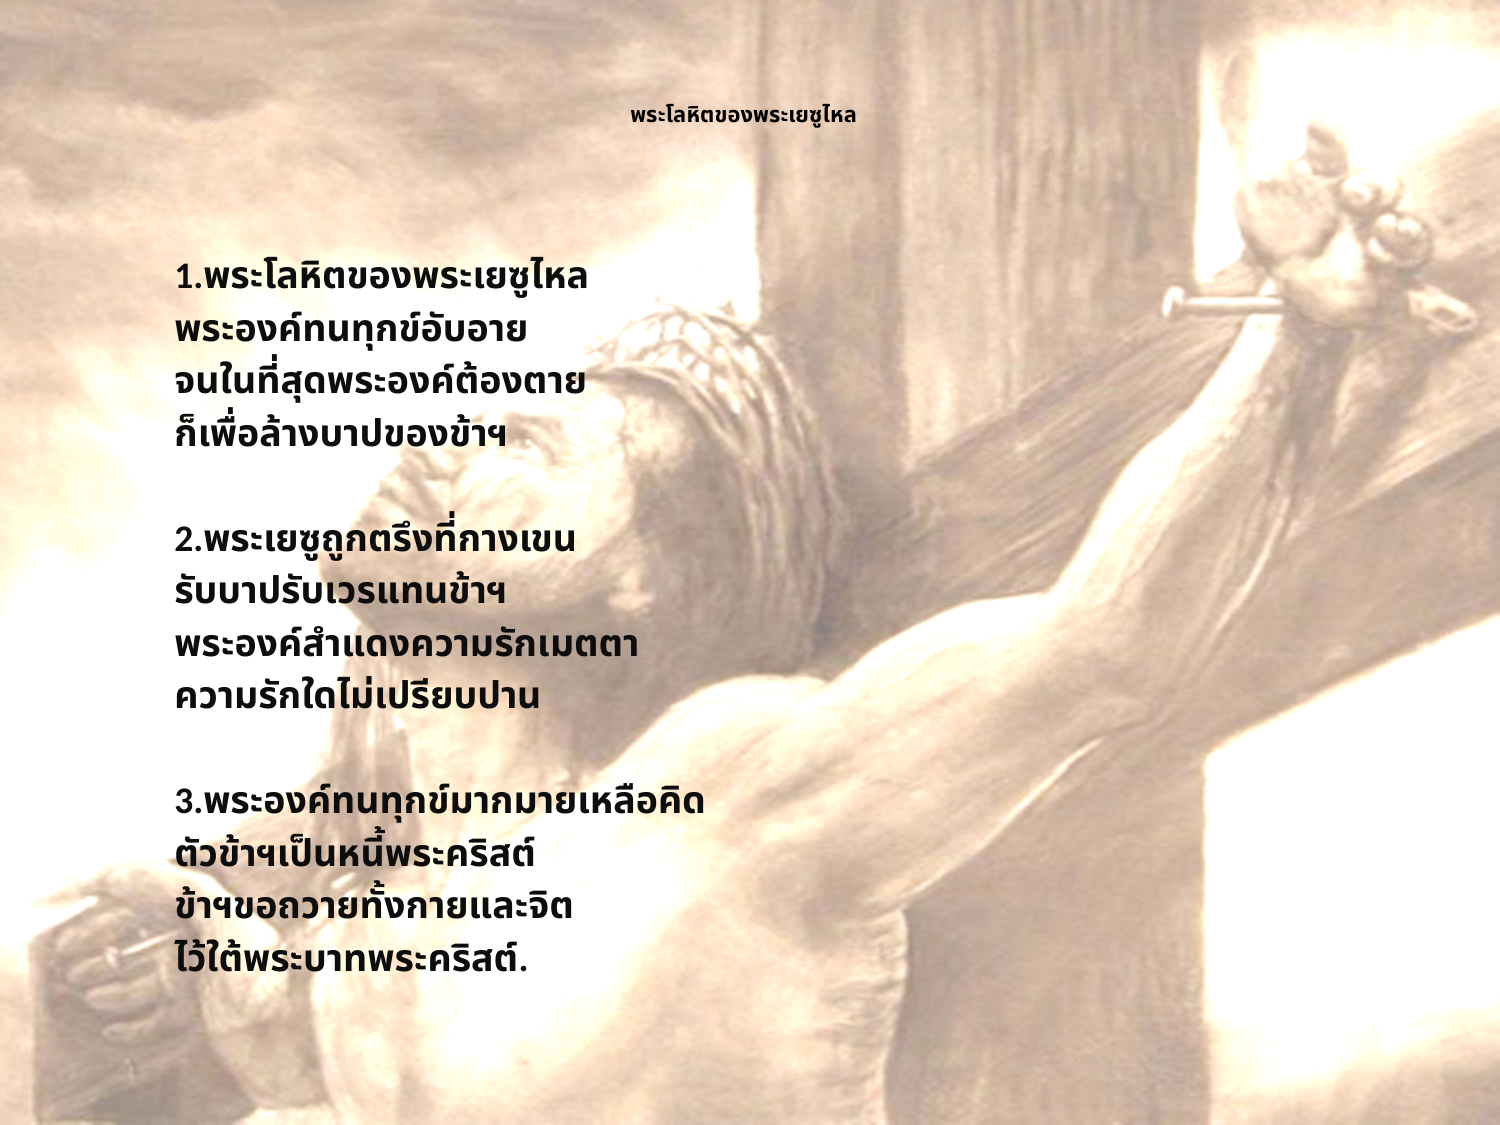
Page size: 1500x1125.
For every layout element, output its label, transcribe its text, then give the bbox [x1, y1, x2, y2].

subtitle 1.พระโลหิตของพระเยซูไหล พระองค์ทนทุกข์อับอาย จนในที่สุดพระองค์ต้องตาย ก็เพื่อล้างบาปของข้าฯ 2.พระเยซูถูกตรึงที่กางเขน รับบาปรับเวรแทนข้าฯ พระองค์สำแดงความรักเมตตา ความรักใดไม่เปรียบปาน 3.พระองค์ทนทุกข์มากมายเหลือคิด ตัวข้าฯเป็นหนี้พระคริสต์ ข้าฯขอถวายทั้งกายและจิต ไว้ใต้พระบาทพระคริสต์. [159, 243, 786, 1008]
title พระโลหิตของพระเยซูไหล [218, 66, 1270, 161]
